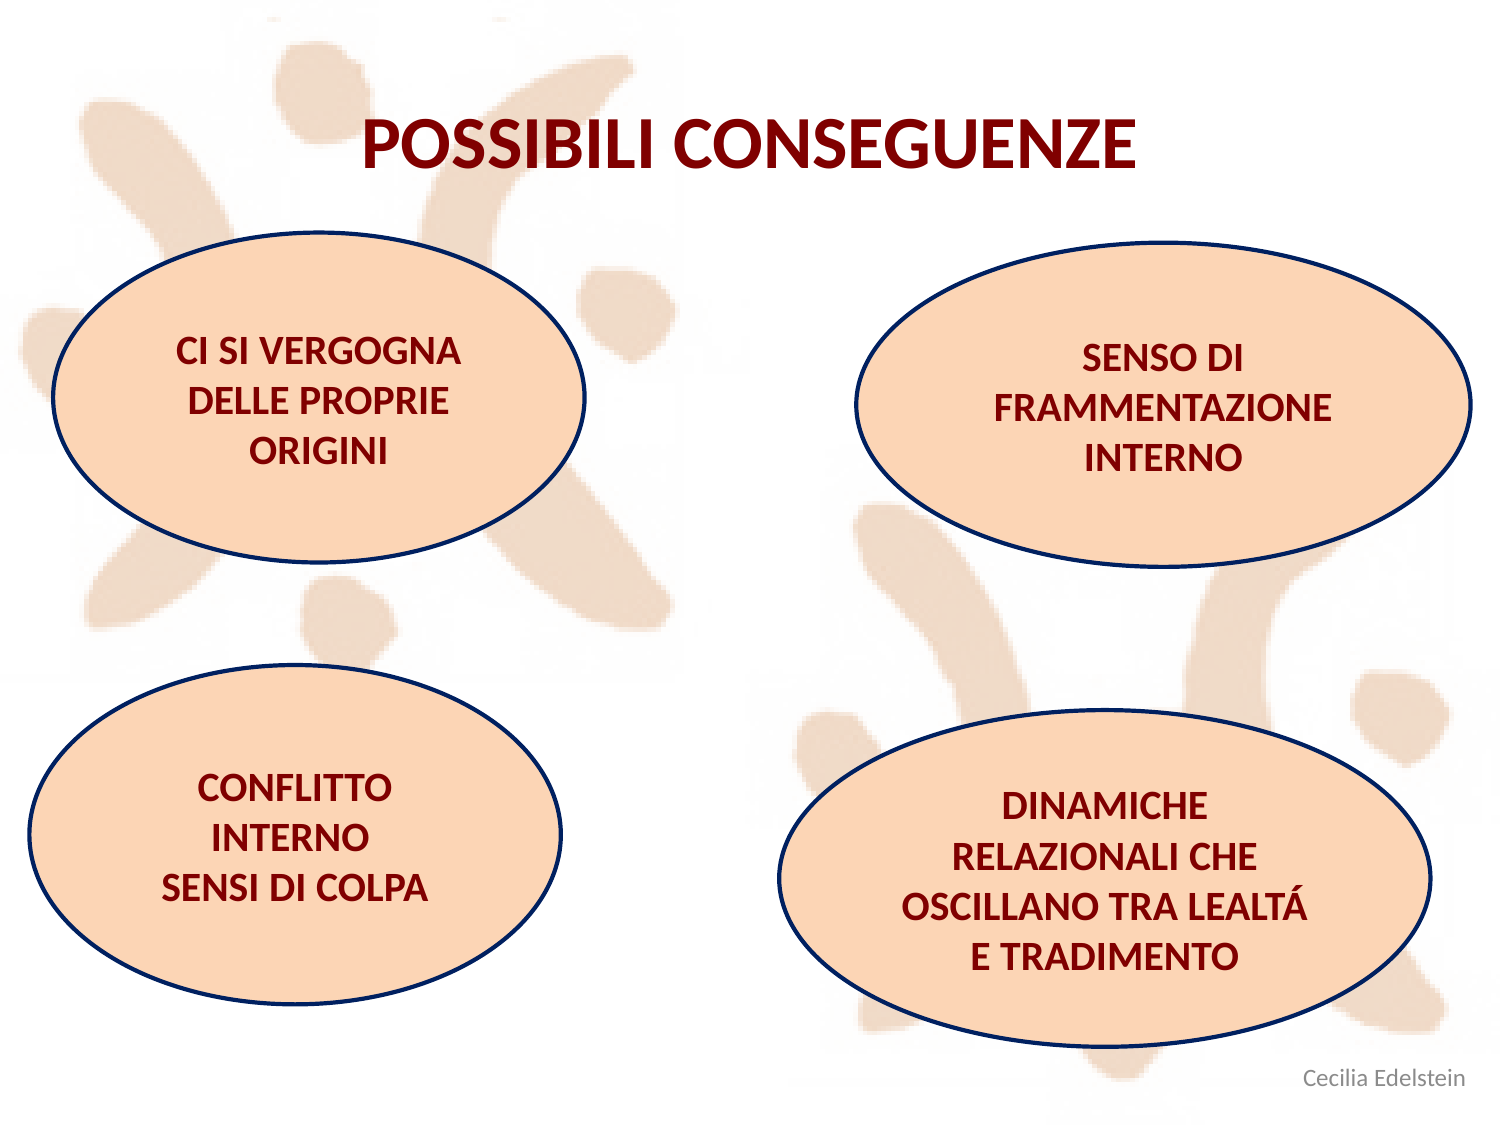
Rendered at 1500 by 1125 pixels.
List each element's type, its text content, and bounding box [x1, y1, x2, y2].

footer Cecilia Edelstein [1269, 1058, 1500, 1095]
title POSSIBILI CONSEGUENZE [74, 44, 1426, 233]
text_box DINAMICHE RELAZIONALI CHE OSCILLANO TRA LEALTÁ E TRADIMENTO [777, 707, 1433, 1049]
text_box CONFLITTO INTERNO SENSI DI COLPA [27, 662, 563, 1007]
text_box CI SI VERGOGNA DELLE PROPRIE ORIGINI [50, 230, 587, 565]
text_box SENSO DI FRAMMENTAZIONE INTERNO [854, 240, 1473, 569]
